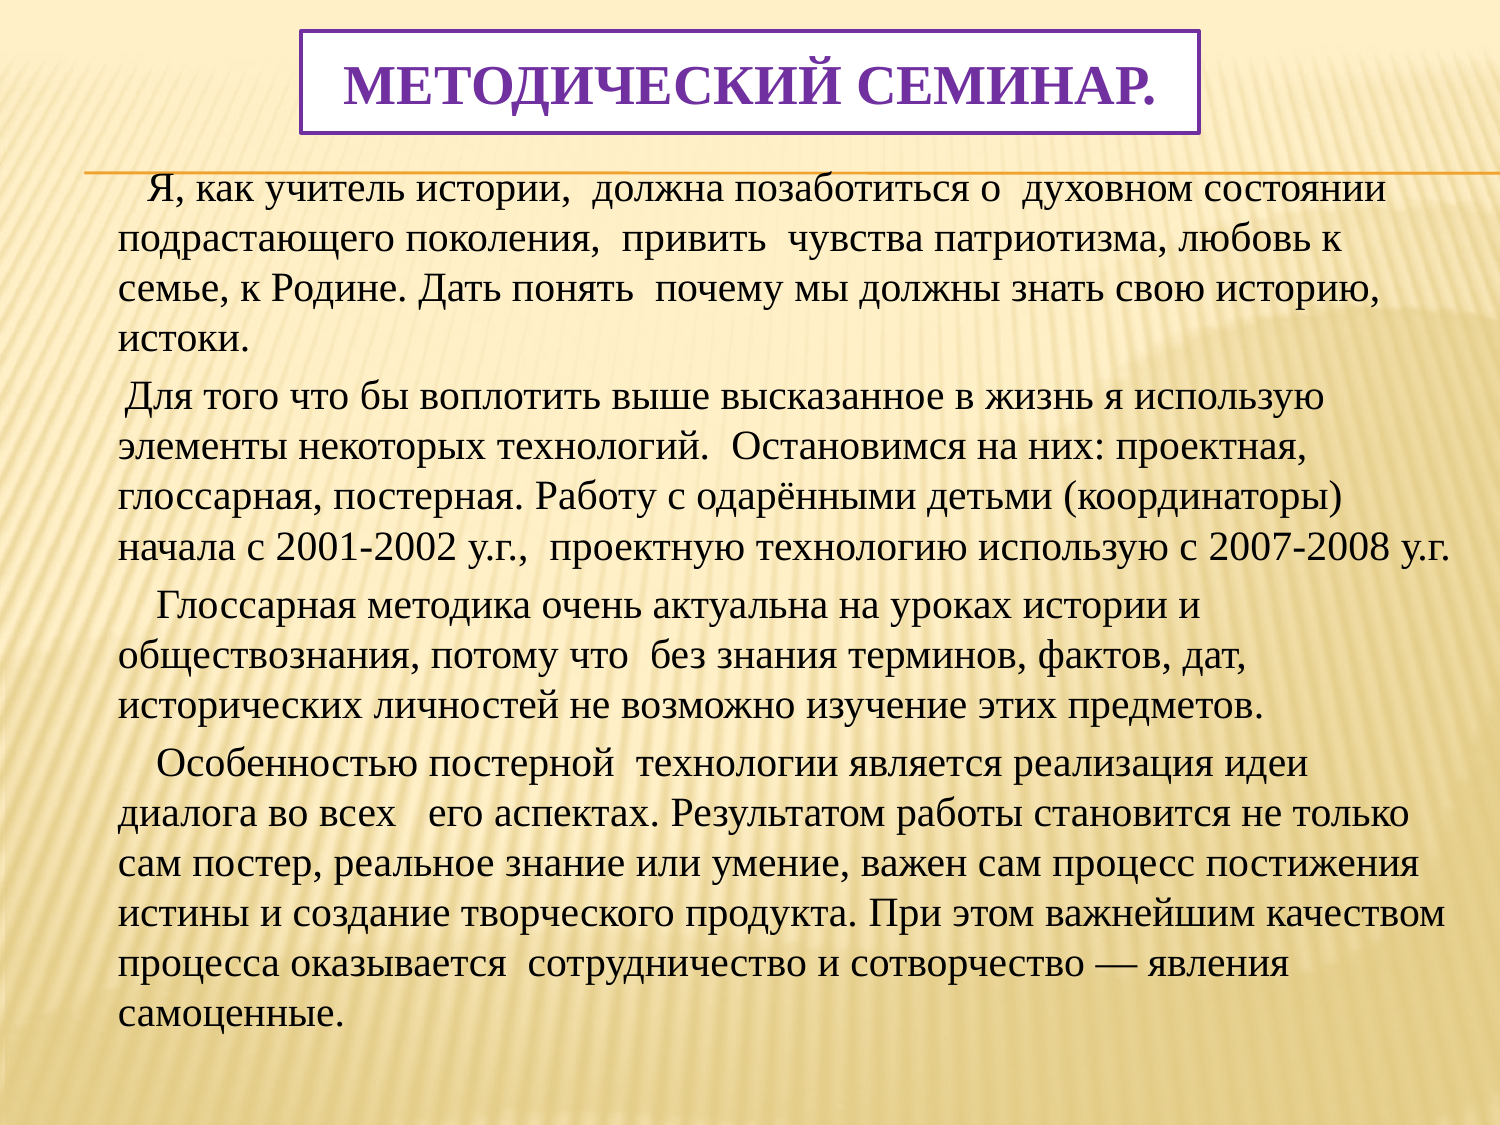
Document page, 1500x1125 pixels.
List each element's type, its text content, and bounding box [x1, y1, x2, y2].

list Я, как учитель истории, должна позаботиться о духовном состоянии подрастающего поколения, привить чувства патриотизма, любовь к семье, к Родине. Дать понять почему мы должны знать свою историю, истоки. Для того что бы воплотить выше высказанное в жизнь я использую элементы некоторых технологий. Остановимся на них: проектная, глоссарная, постерная. Работу с одарёнными детьми (координаторы) начала с 2001-2002 у.г., проектную технологию использую с 2007-2008 у.г. Глоссарная методика очень актуальна на уроках истории и обществознания, потому что без знания терминов, фактов, дат, исторических личностей не возможно изучение этих предметов. Особенностью постерной технологии является реализация идеи диалога во всех его аспектах. Результатом работы становится не только сам постер, реальное знание или умение, важен сам процесс постижения истины и создание творческого продукта. При этом важнейшим качеством процесса оказывается сотрудничество и сотворчество — явления самоценные. [46, 152, 1472, 1067]
title Методический семинар. [299, 29, 1201, 135]
